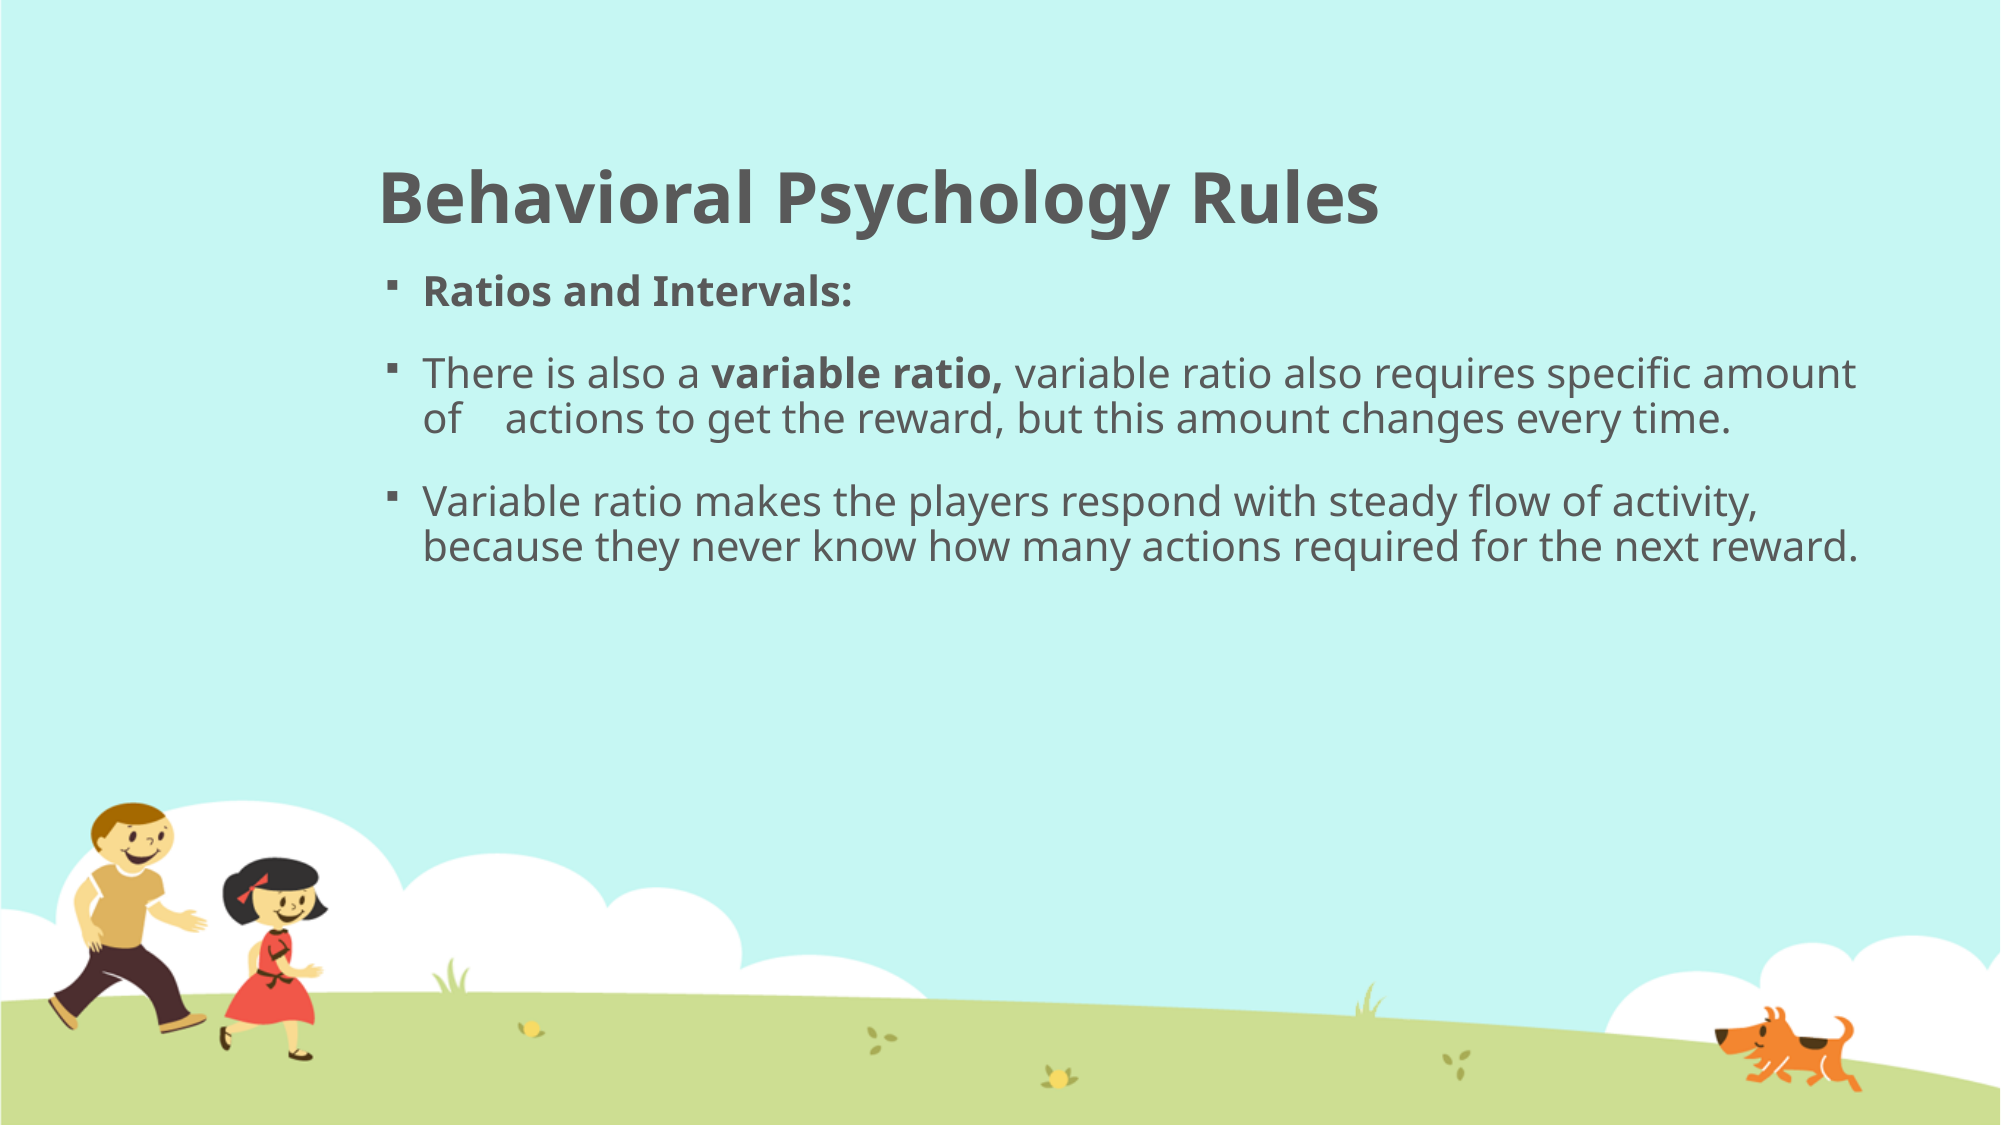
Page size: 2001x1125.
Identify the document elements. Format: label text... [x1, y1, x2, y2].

picture [0, 0, 2001, 1125]
list Ratios and Intervals: There is also a variable ratio, variable ratio also requires specific amount of actions to get the reward, but this amount changes every time. Variable ratio makes the players respond with steady flow of activity, because they never know how many actions required for the next reward. [362, 262, 1900, 938]
title Behavioral Psychology Rules [362, 50, 1900, 247]
